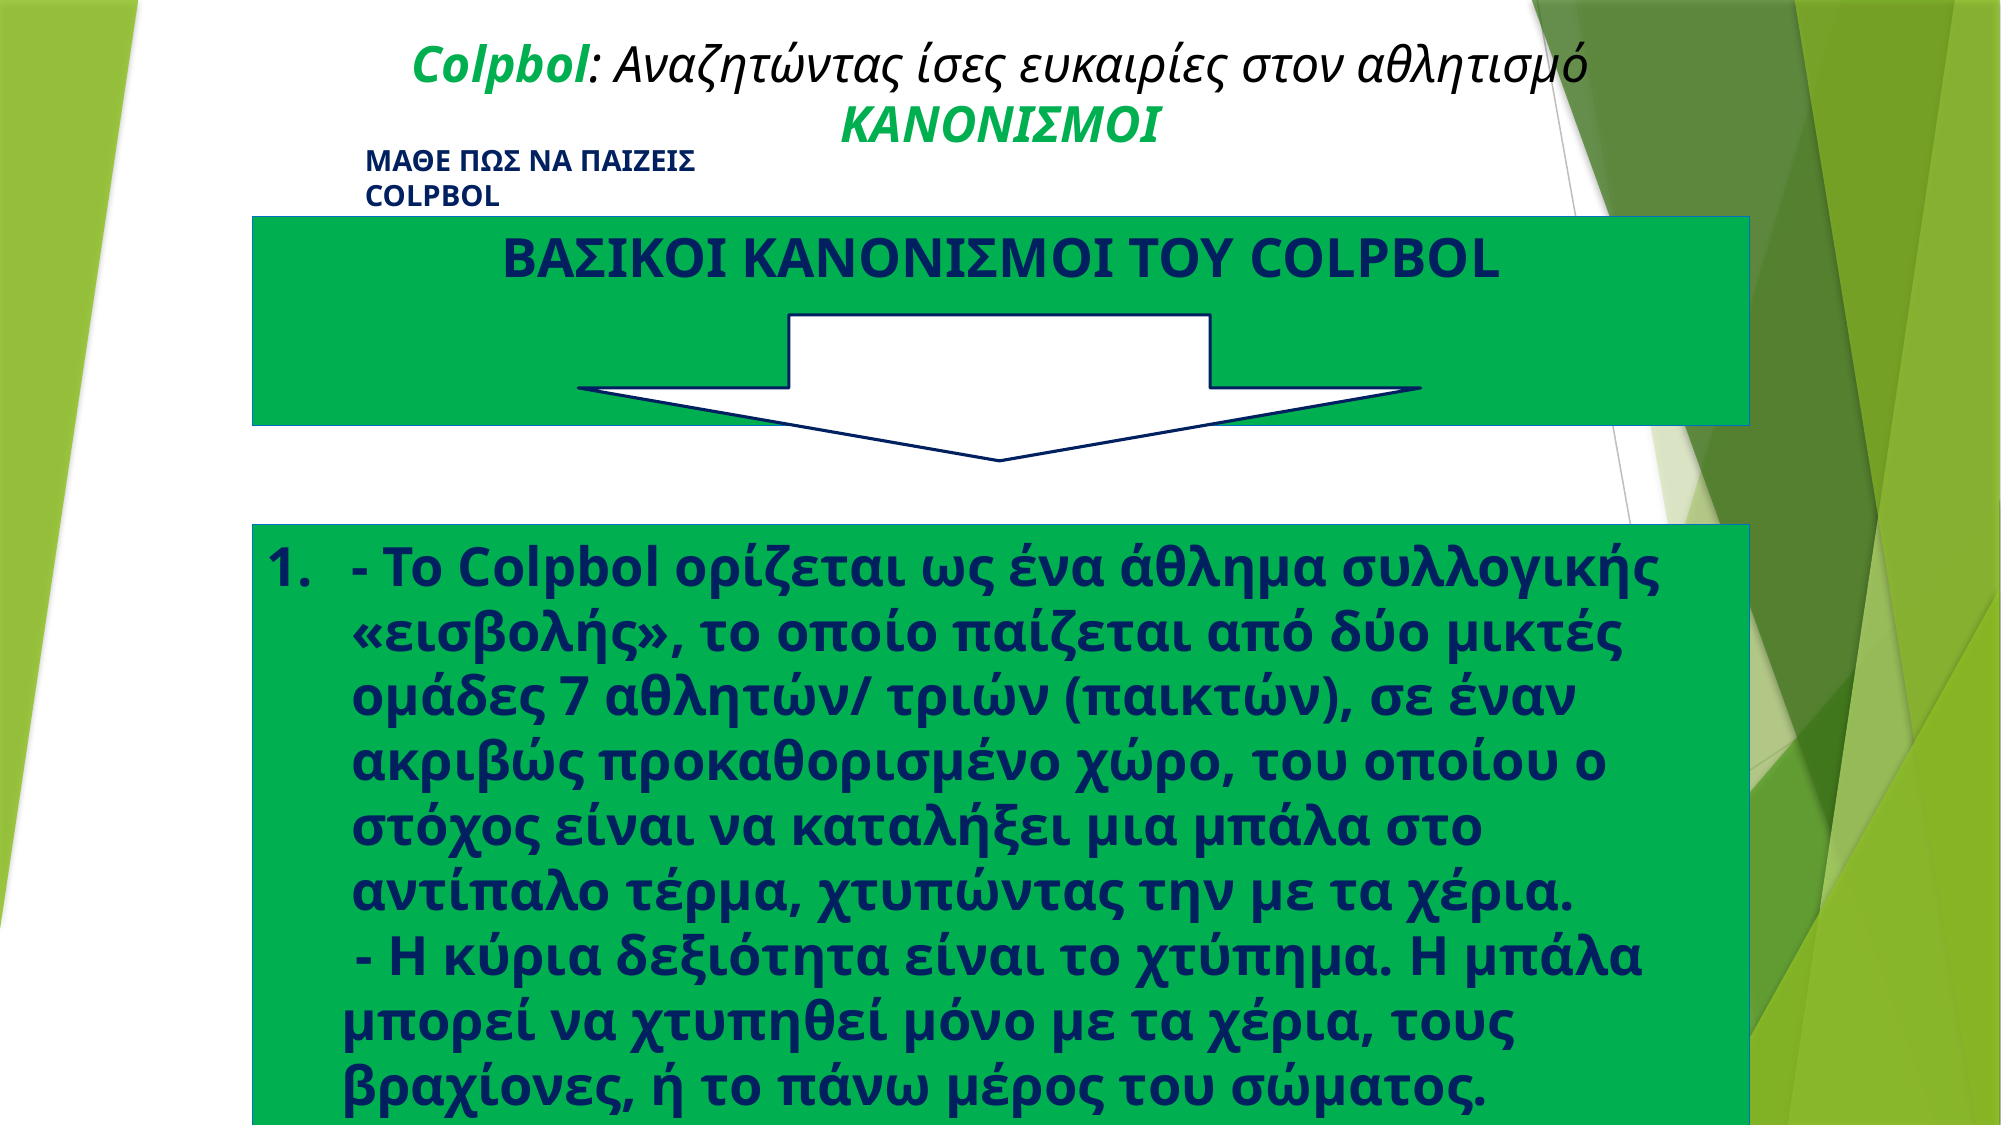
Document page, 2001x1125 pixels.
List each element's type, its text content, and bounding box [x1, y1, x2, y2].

text_box [576, 313, 1423, 463]
text_box [279, 426, 1569, 524]
text_box ΜΑΘΕ ΠΩΣ ΝΑ ΠΑΙΖΕΙΣ COLPBOL [350, 135, 795, 220]
text_box - Το Colpbol ορίζεται ως ένα άθλημα συλλογικής «εισβολής», το οποίο παίζεται από δύο μικτές ομάδες 7 αθλητών/ τριών (παικτών), σε έναν ακριβώς προκαθορισμένο χώρο, του οποίου ο στόχος είναι να καταλήξει μια μπάλα στο αντίπαλο τέρμα, χτυπώντας την με τα χέρια. - Η κύρια δεξιότητα είναι το χτύπημα. Η μπάλα μπορεί να χτυπηθεί μόνο με τα χέρια, τους βραχίονες, ή το πάνω μέρος του σώματος. - Κανένας αθλητής/ τρια δεν μπορεί να χτυπήσει τη μπάλα δύο συνεχόμενες φορές. [252, 524, 1750, 1125]
text_box Colpbol: Αναζητώντας ίσες ευκαιρίες στον αθλητισμό ΚΑΝΟΝΙΣΜΟΙ [343, 23, 1658, 161]
text_box ΒΑΣΙΚΟΙ ΚΑΝΟΝΙΣΜΟΙ ΤΟΥ COLPBOL [252, 216, 1750, 426]
